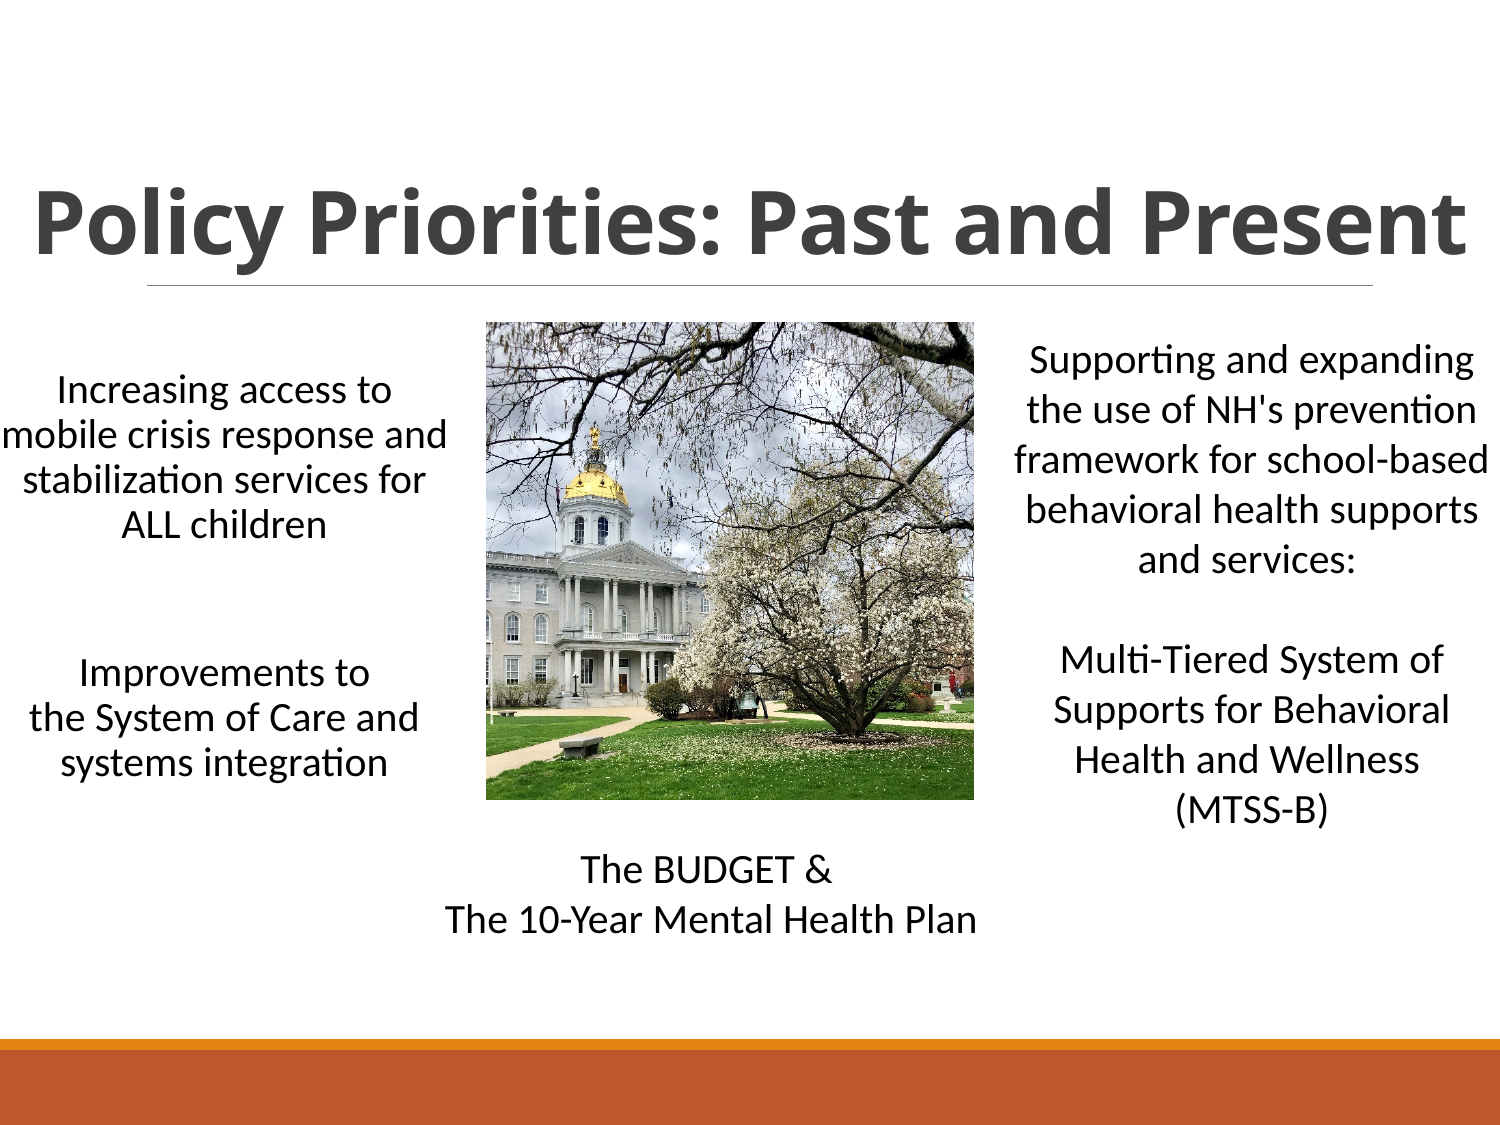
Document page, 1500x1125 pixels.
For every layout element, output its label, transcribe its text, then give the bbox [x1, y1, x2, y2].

title Policy Priorities: Past and Present [0, 154, 1500, 280]
list Increasing access to mobile crisis response and stabilization services for ALL children Improvements to the System of Care and systems integration [0, 359, 450, 800]
text_box Supporting and expanding the use of NH's prevention framework for school-based behavioral health supports and services: Multi-Tiered System of Supports for Behavioral Health and Wellness (MTSS-B) [989, 324, 1500, 839]
text_box The BUDGET & The 10-Year Mental Health Plan [429, 834, 994, 1050]
picture [485, 321, 974, 801]
